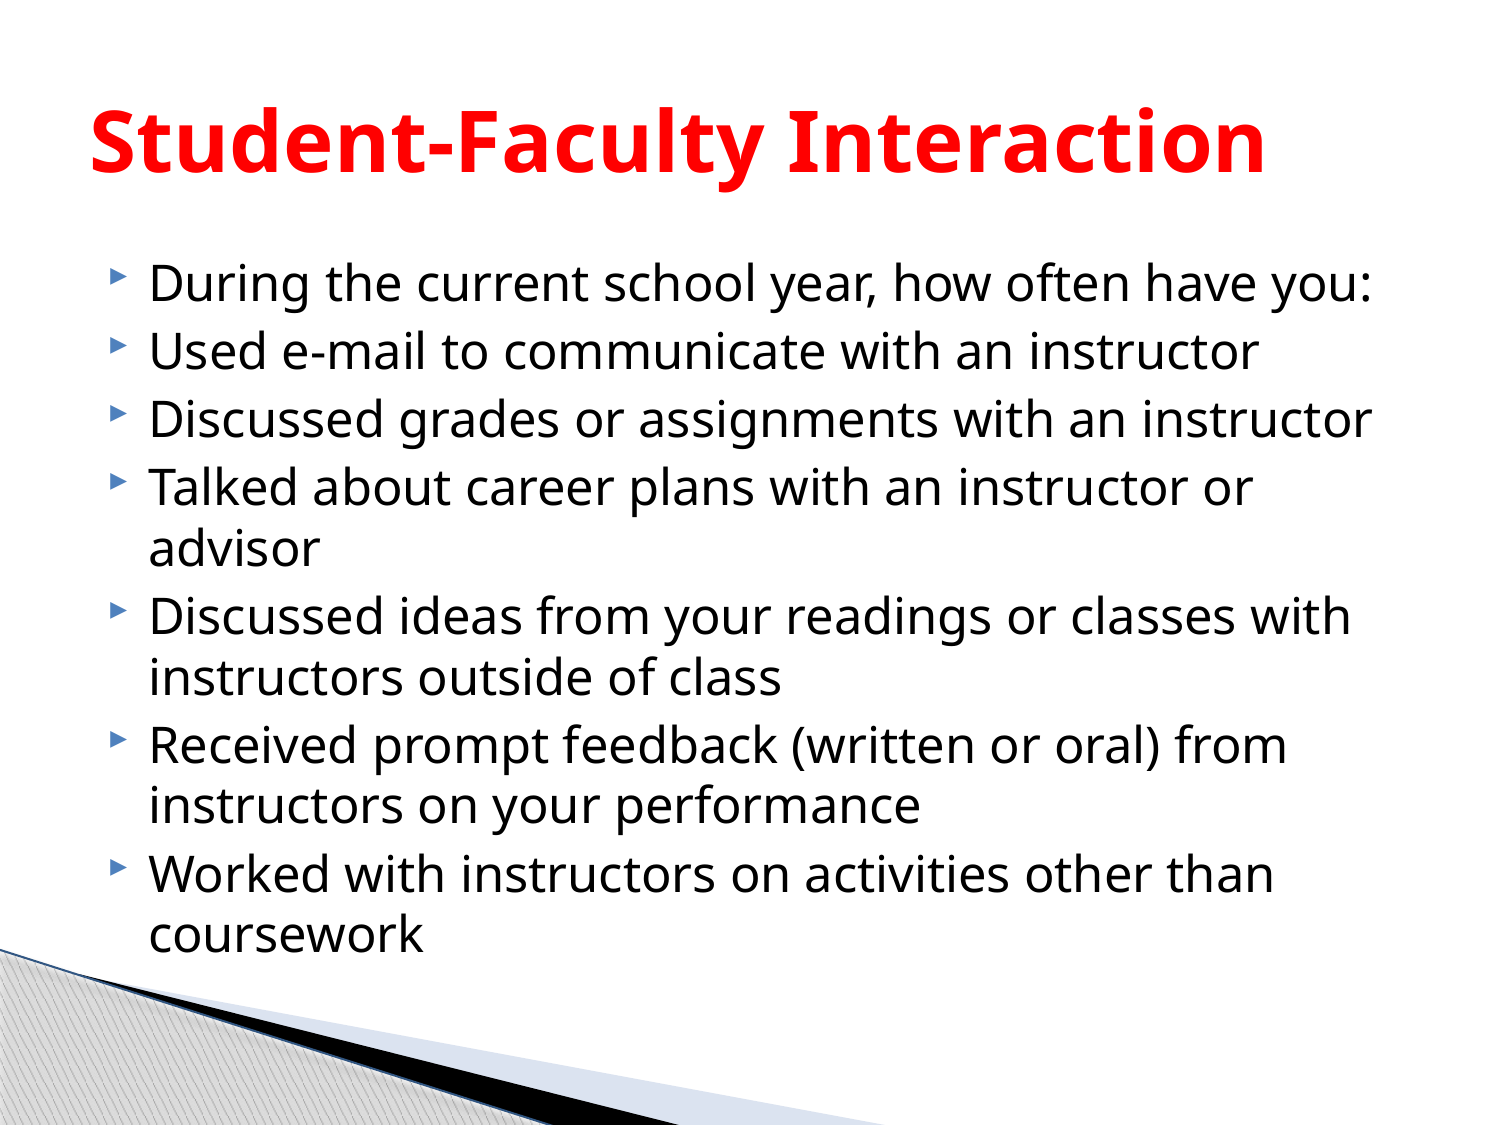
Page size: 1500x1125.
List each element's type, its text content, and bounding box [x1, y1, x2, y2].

title Student-Faculty Interaction [75, 45, 1425, 233]
list During the current school year, how often have you: Used e-mail to communicate with an instructor Discussed grades or assignments with an instructor Talked about career plans with an instructor or advisor Discussed ideas from your readings or classes with instructors outside of class Received prompt feedback (written or oral) from instructors on your performance Worked with instructors on activities other than coursework [75, 243, 1425, 986]
